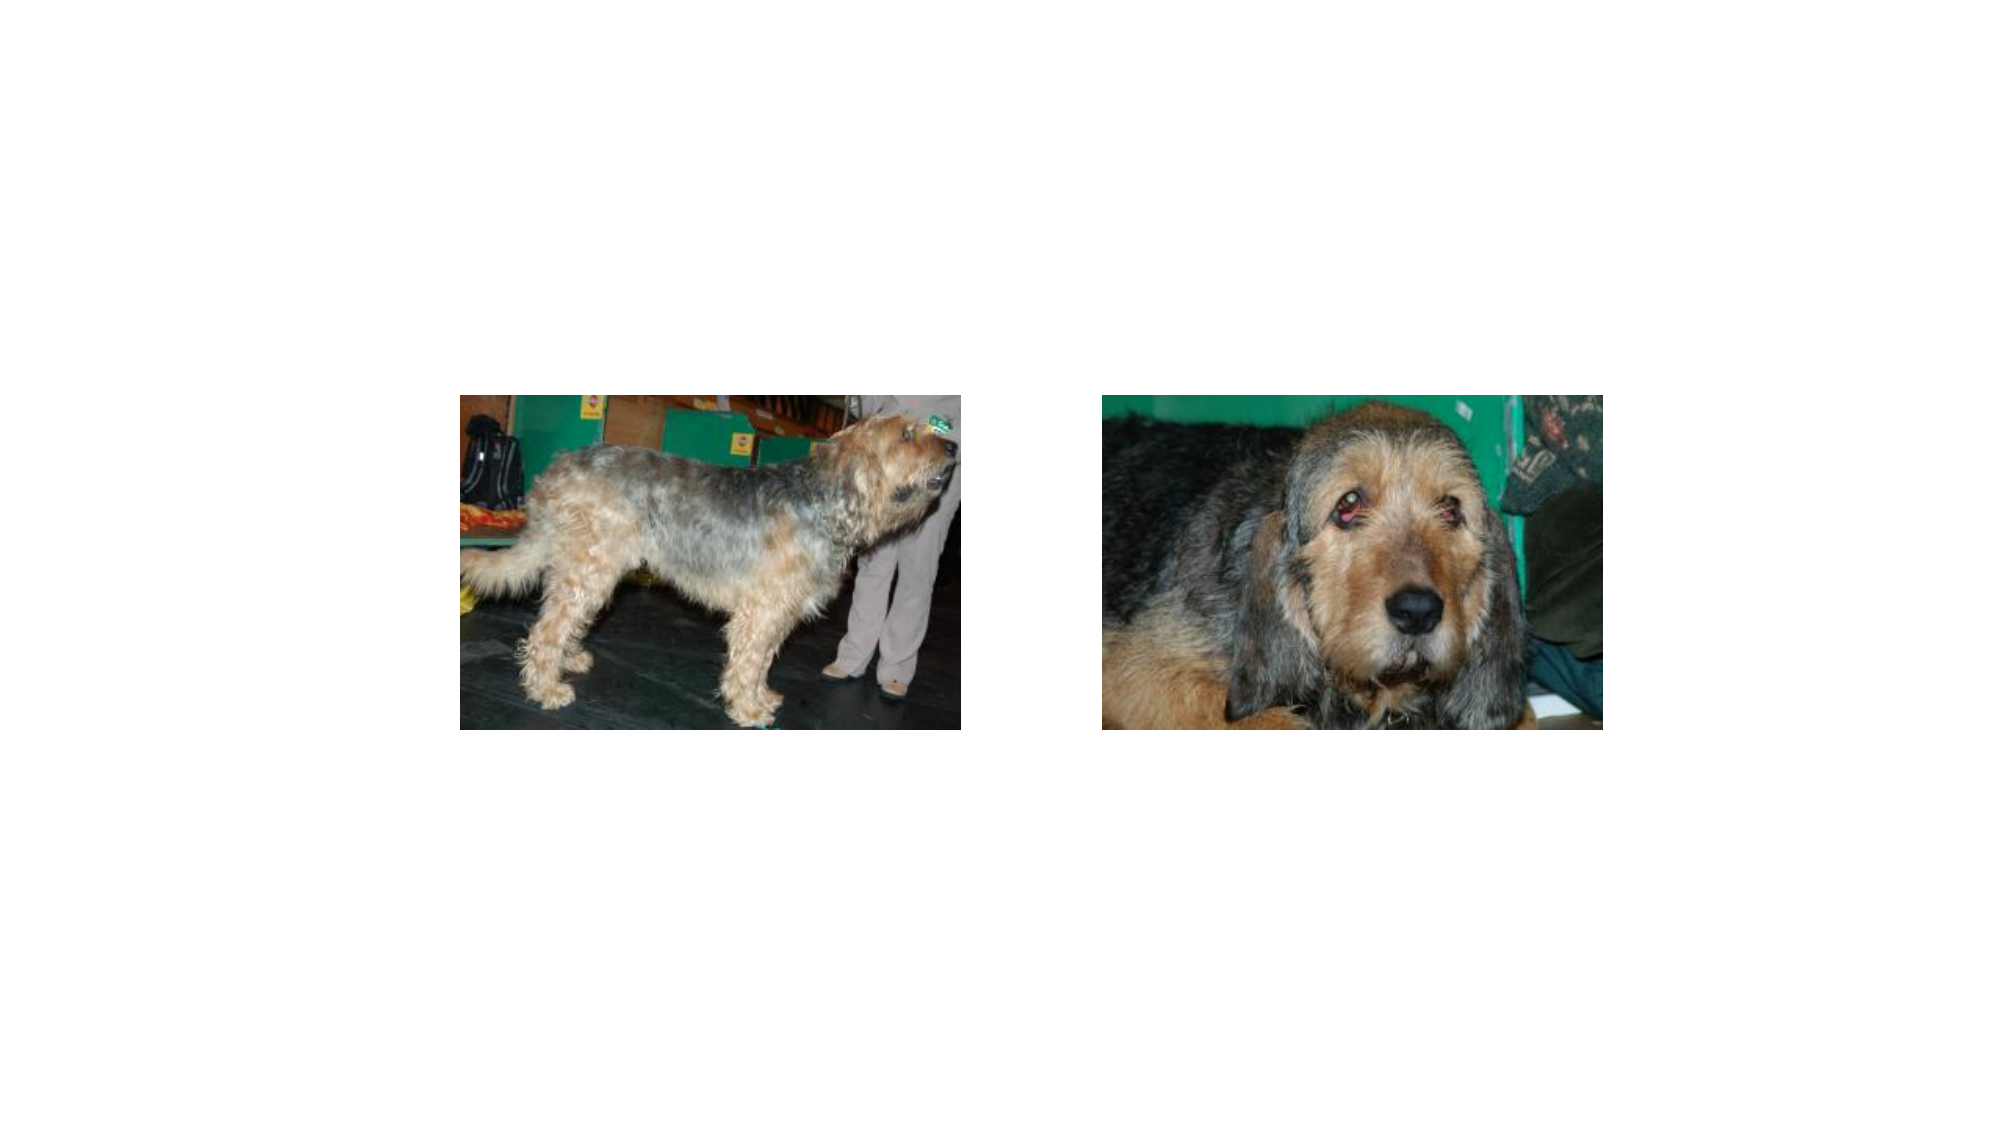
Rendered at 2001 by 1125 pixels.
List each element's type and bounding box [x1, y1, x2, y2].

picture [460, 395, 961, 730]
picture [1102, 395, 1603, 730]
